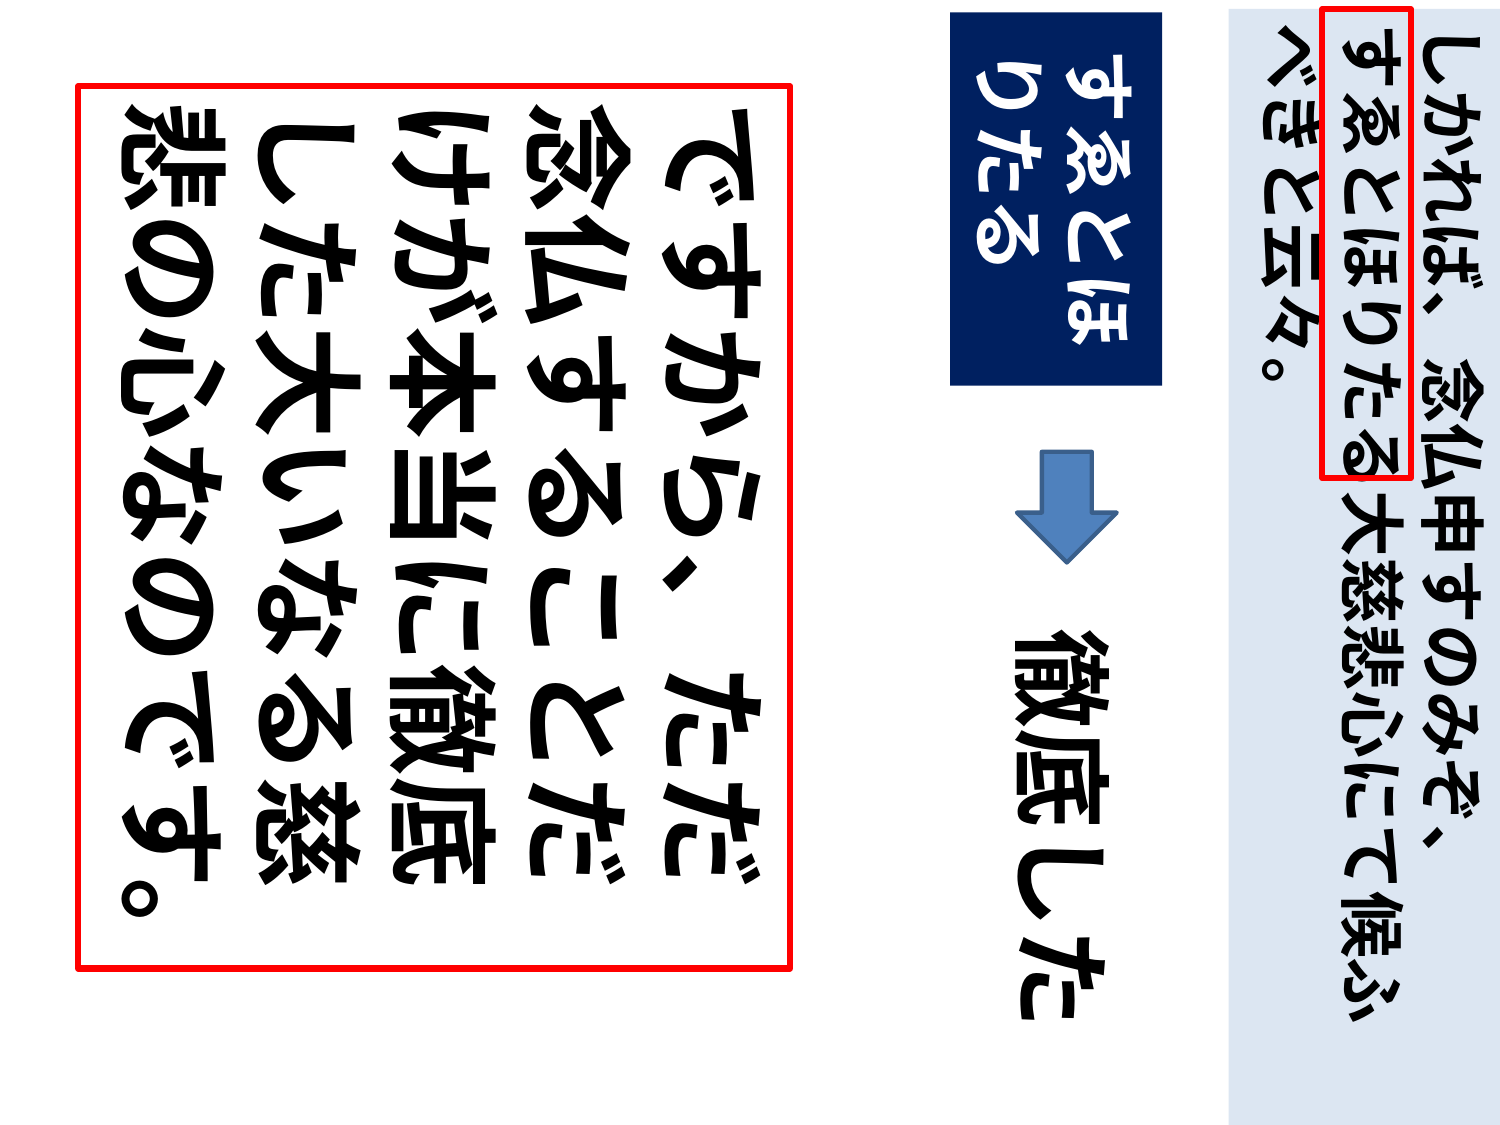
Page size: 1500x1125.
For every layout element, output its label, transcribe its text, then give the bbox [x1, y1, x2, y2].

text_box しかれば、念仏申すのみぞ、 すゑとほりたる大慈悲心にて候ふ べきと云々。 [1228, 8, 1500, 1125]
text_box ですから、ただ念仏することだけが本当に徹底した大いなる慈悲の心なのです。 [78, 86, 791, 969]
text_box 徹底した [980, 614, 1132, 1058]
text_box [1320, 7, 1413, 480]
text_box すゑとほりたる [950, 12, 1163, 386]
text_box [1014, 449, 1119, 565]
